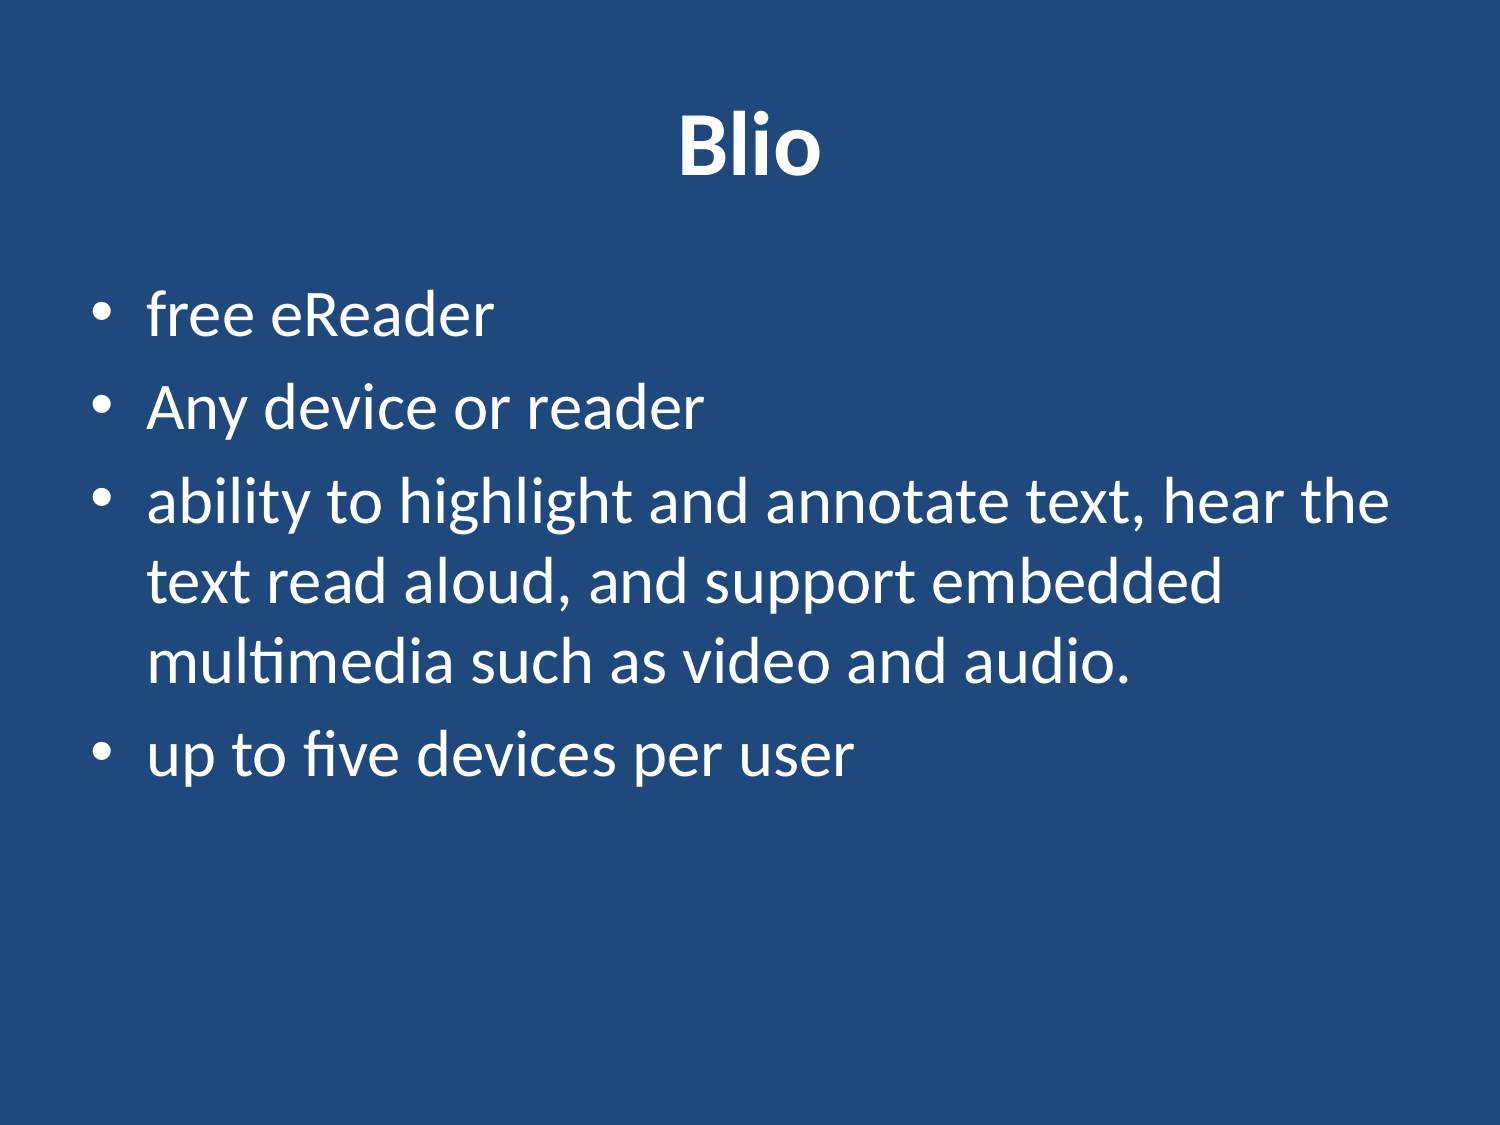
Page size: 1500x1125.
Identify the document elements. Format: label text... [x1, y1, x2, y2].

list free eReader Any device or reader ability to highlight and annotate text, hear the text read aloud, and support embedded multimedia such as video and audio. up to five devices per user [75, 262, 1425, 1005]
title Blio [75, 45, 1425, 233]
